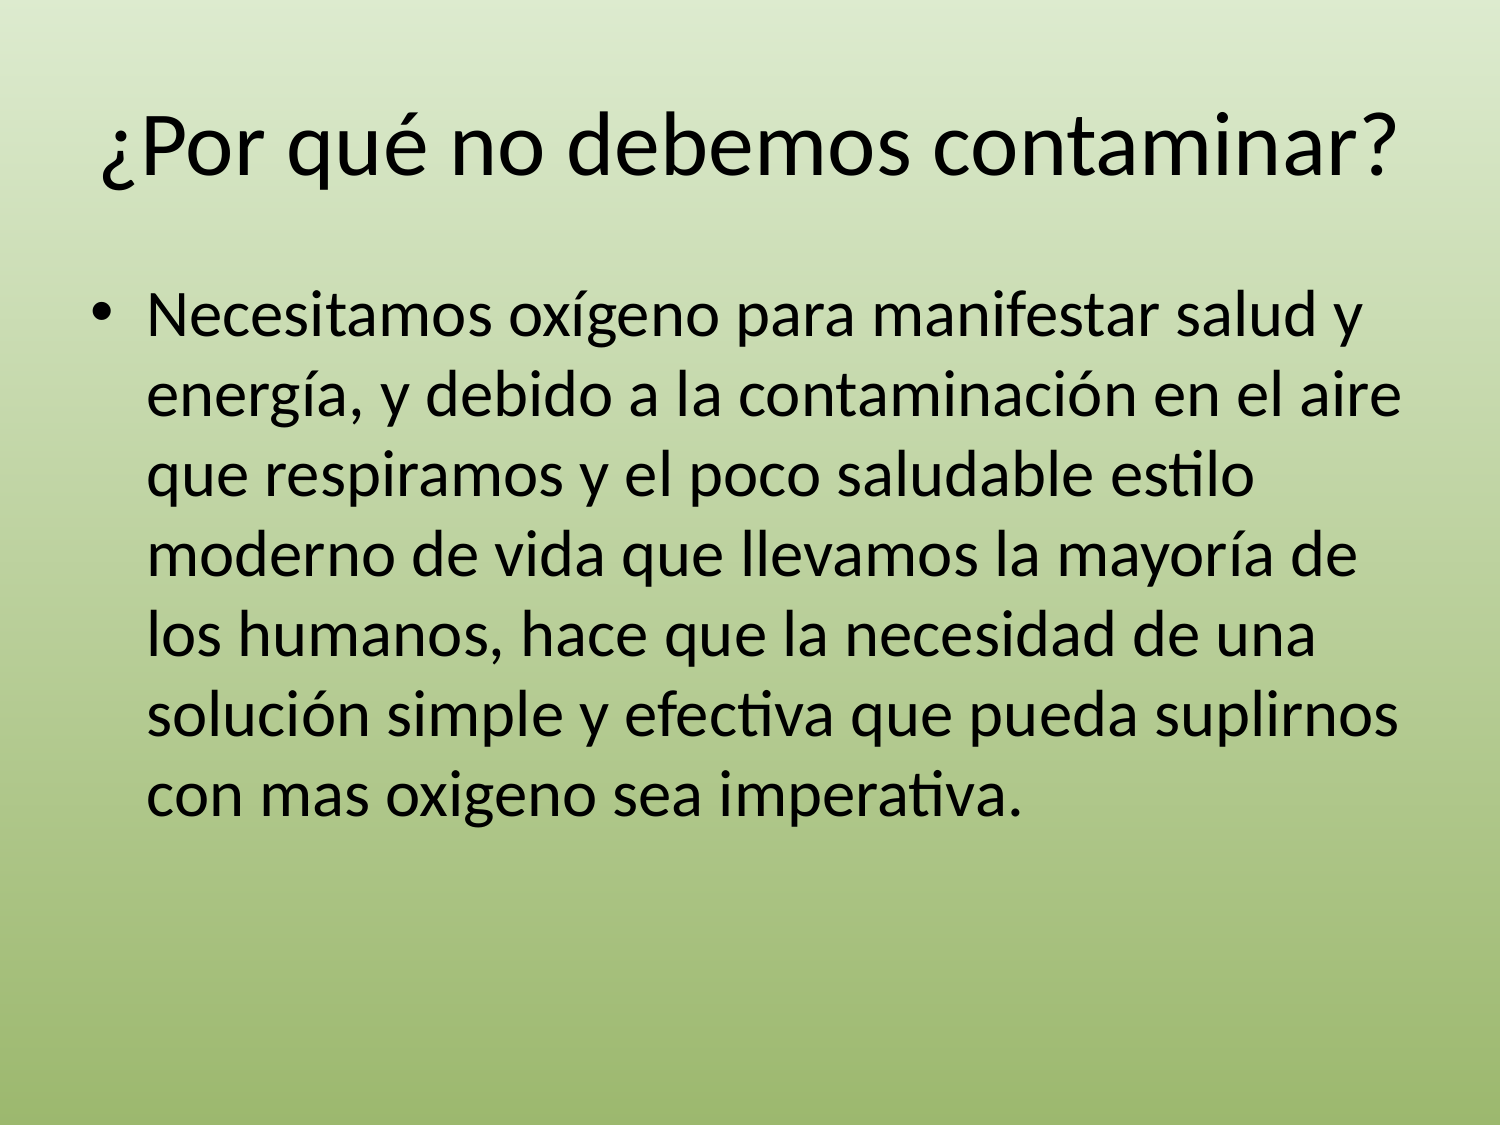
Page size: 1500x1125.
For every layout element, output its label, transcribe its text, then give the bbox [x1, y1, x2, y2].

list Necesitamos oxígeno para manifestar salud y energía, y debido a la contaminación en el aire que respiramos y el poco saludable estilo moderno de vida que llevamos la mayoría de los humanos, hace que la necesidad de una solución simple y efectiva que pueda suplirnos con mas oxigeno sea imperativa. [75, 262, 1425, 1005]
title ¿Por qué no debemos contaminar? [75, 45, 1425, 233]
